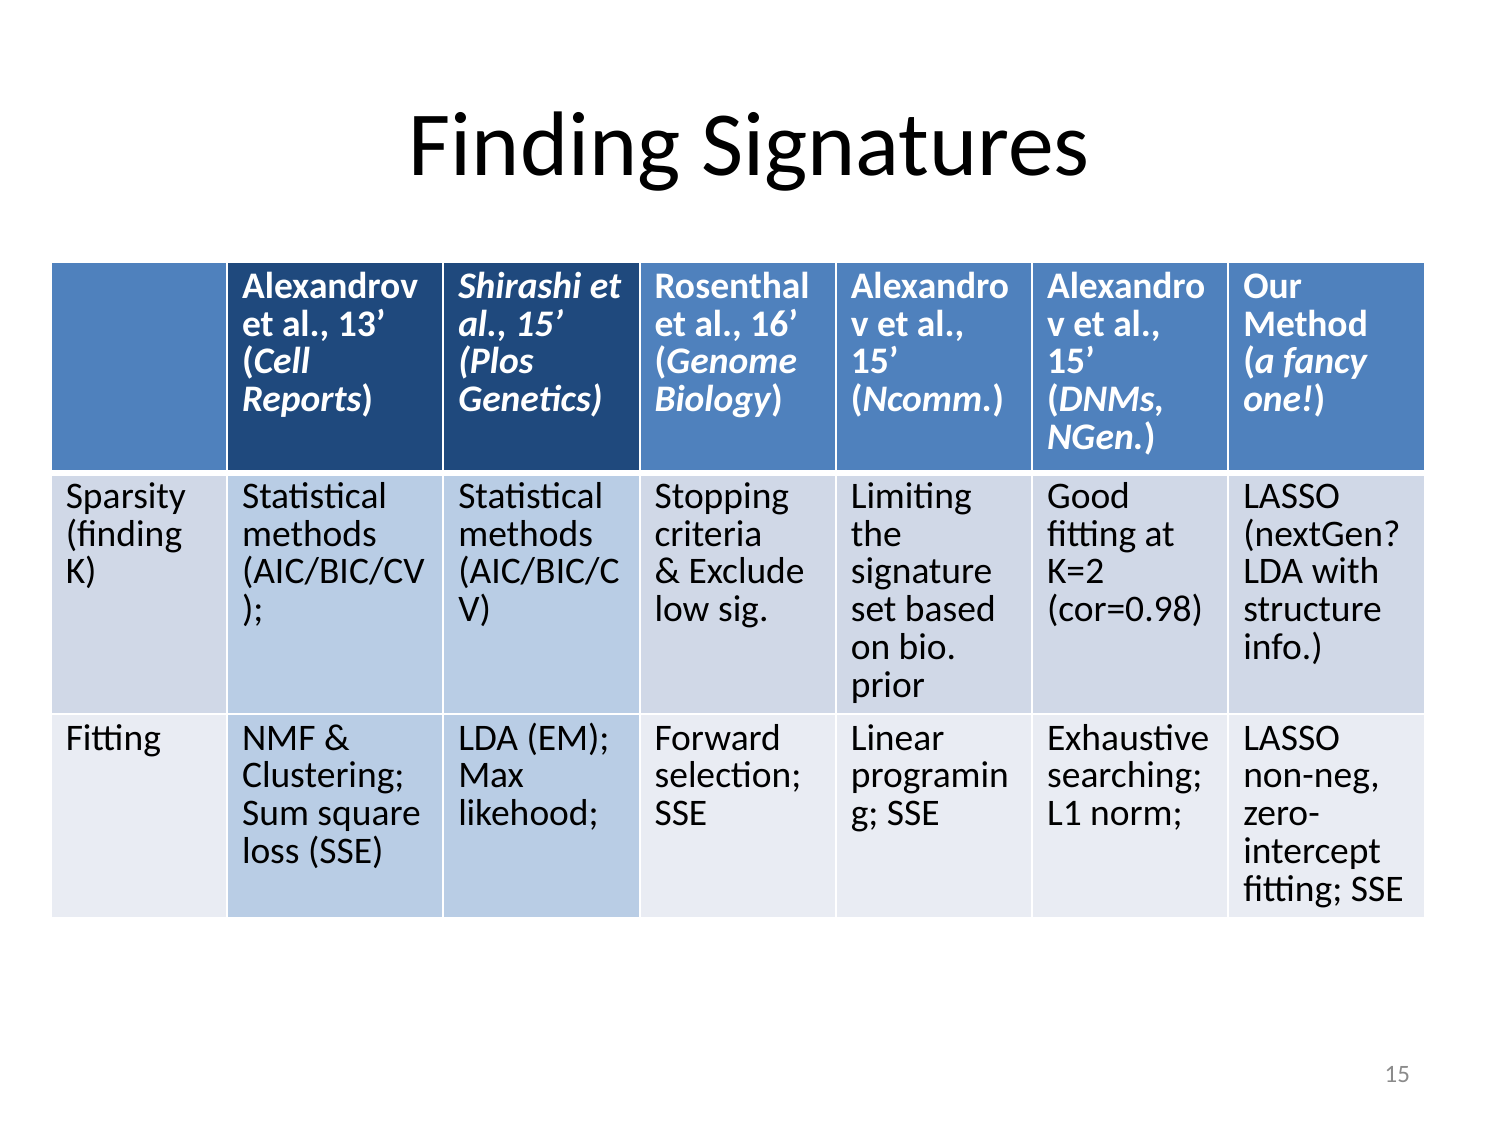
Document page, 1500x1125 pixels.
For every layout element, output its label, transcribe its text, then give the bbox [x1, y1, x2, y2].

table_cell LDA (EM); Max likehood; [444, 715, 639, 917]
table_cell Limiting the signature set based on bio. prior [837, 476, 1031, 713]
table_cell Statistical methods (AIC/BIC/CV) [444, 476, 639, 713]
table_header [52, 263, 226, 470]
table_cell Statistical methods (AIC/BIC/CV); [228, 476, 442, 713]
slide_number 15 [1074, 1042, 1425, 1103]
table_header Alexandrov et al., 15’ (DNMs, NGen.) [1033, 263, 1227, 470]
title Finding Signatures [75, 45, 1425, 233]
table_cell Fitting [52, 715, 226, 917]
table_cell Exhaustive searching; L1 norm; [1033, 715, 1227, 917]
table_cell NMF & Clustering; Sum square loss (SSE) [228, 715, 442, 917]
table_cell Sparsity (finding K) [52, 476, 226, 713]
table_header Alexandrov et al., 13’ (Cell Reports) [228, 263, 442, 470]
table_header Alexandrov et al., 15’ (Ncomm.) [837, 263, 1031, 470]
table_cell LASSO non-neg, zero-intercept fitting; SSE [1229, 715, 1424, 917]
table_cell Good fitting at K=2 (cor=0.98) [1033, 476, 1227, 713]
table_cell Stopping criteria & Exclude low sig. [641, 476, 835, 713]
table_header Shirashi et al., 15’ (Plos Genetics) [444, 263, 639, 470]
table_cell Linear programing; SSE [837, 715, 1031, 917]
table_cell LASSO (nextGen?LDA with structure info.) [1229, 476, 1424, 713]
table_header Our Method (a fancy one!) [1229, 263, 1424, 470]
table_header Rosenthal et al., 16’ (Genome Biology) [641, 263, 835, 470]
table_cell Forward selection; SSE [641, 715, 835, 917]
